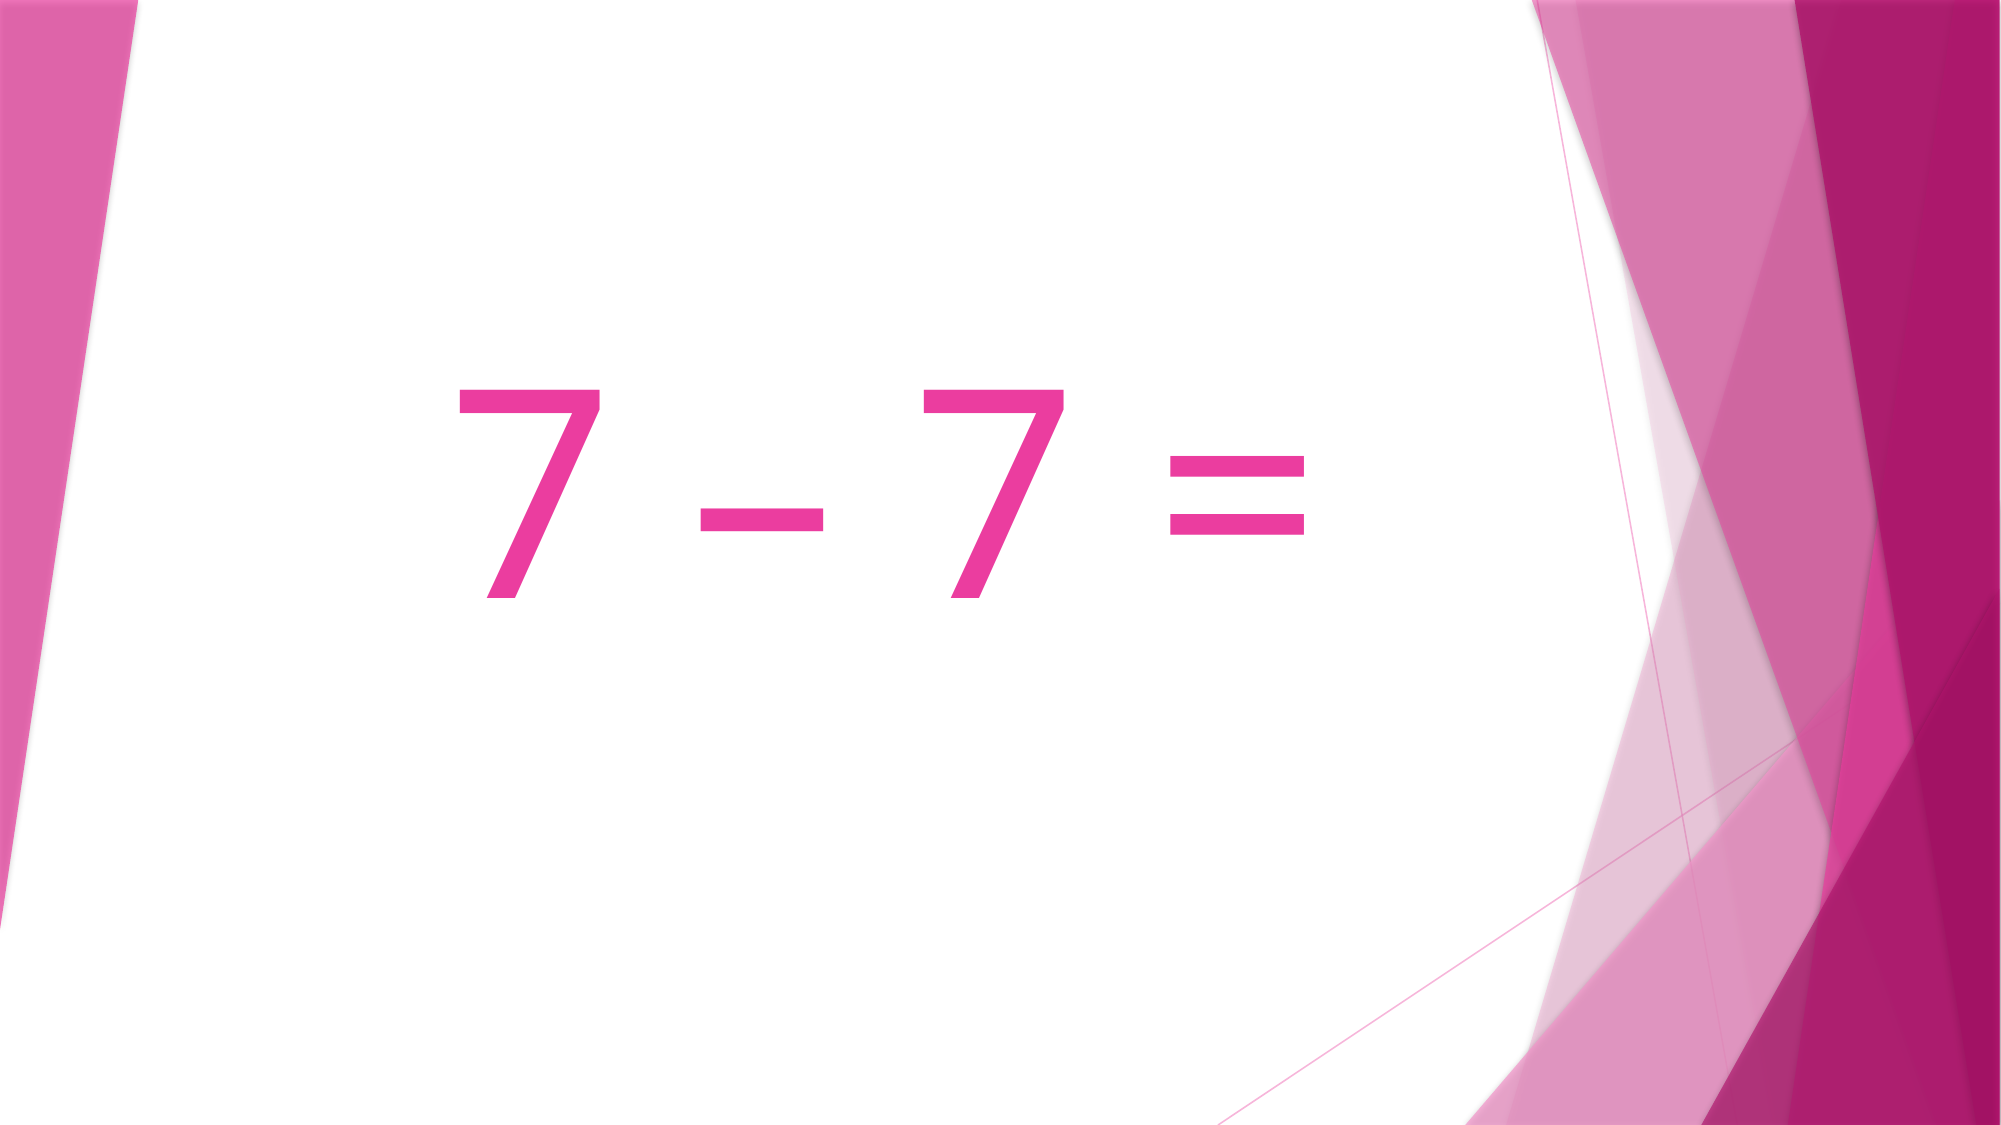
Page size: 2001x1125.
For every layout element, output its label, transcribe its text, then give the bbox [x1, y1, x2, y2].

title 7 – 7 = [247, 394, 1522, 665]
